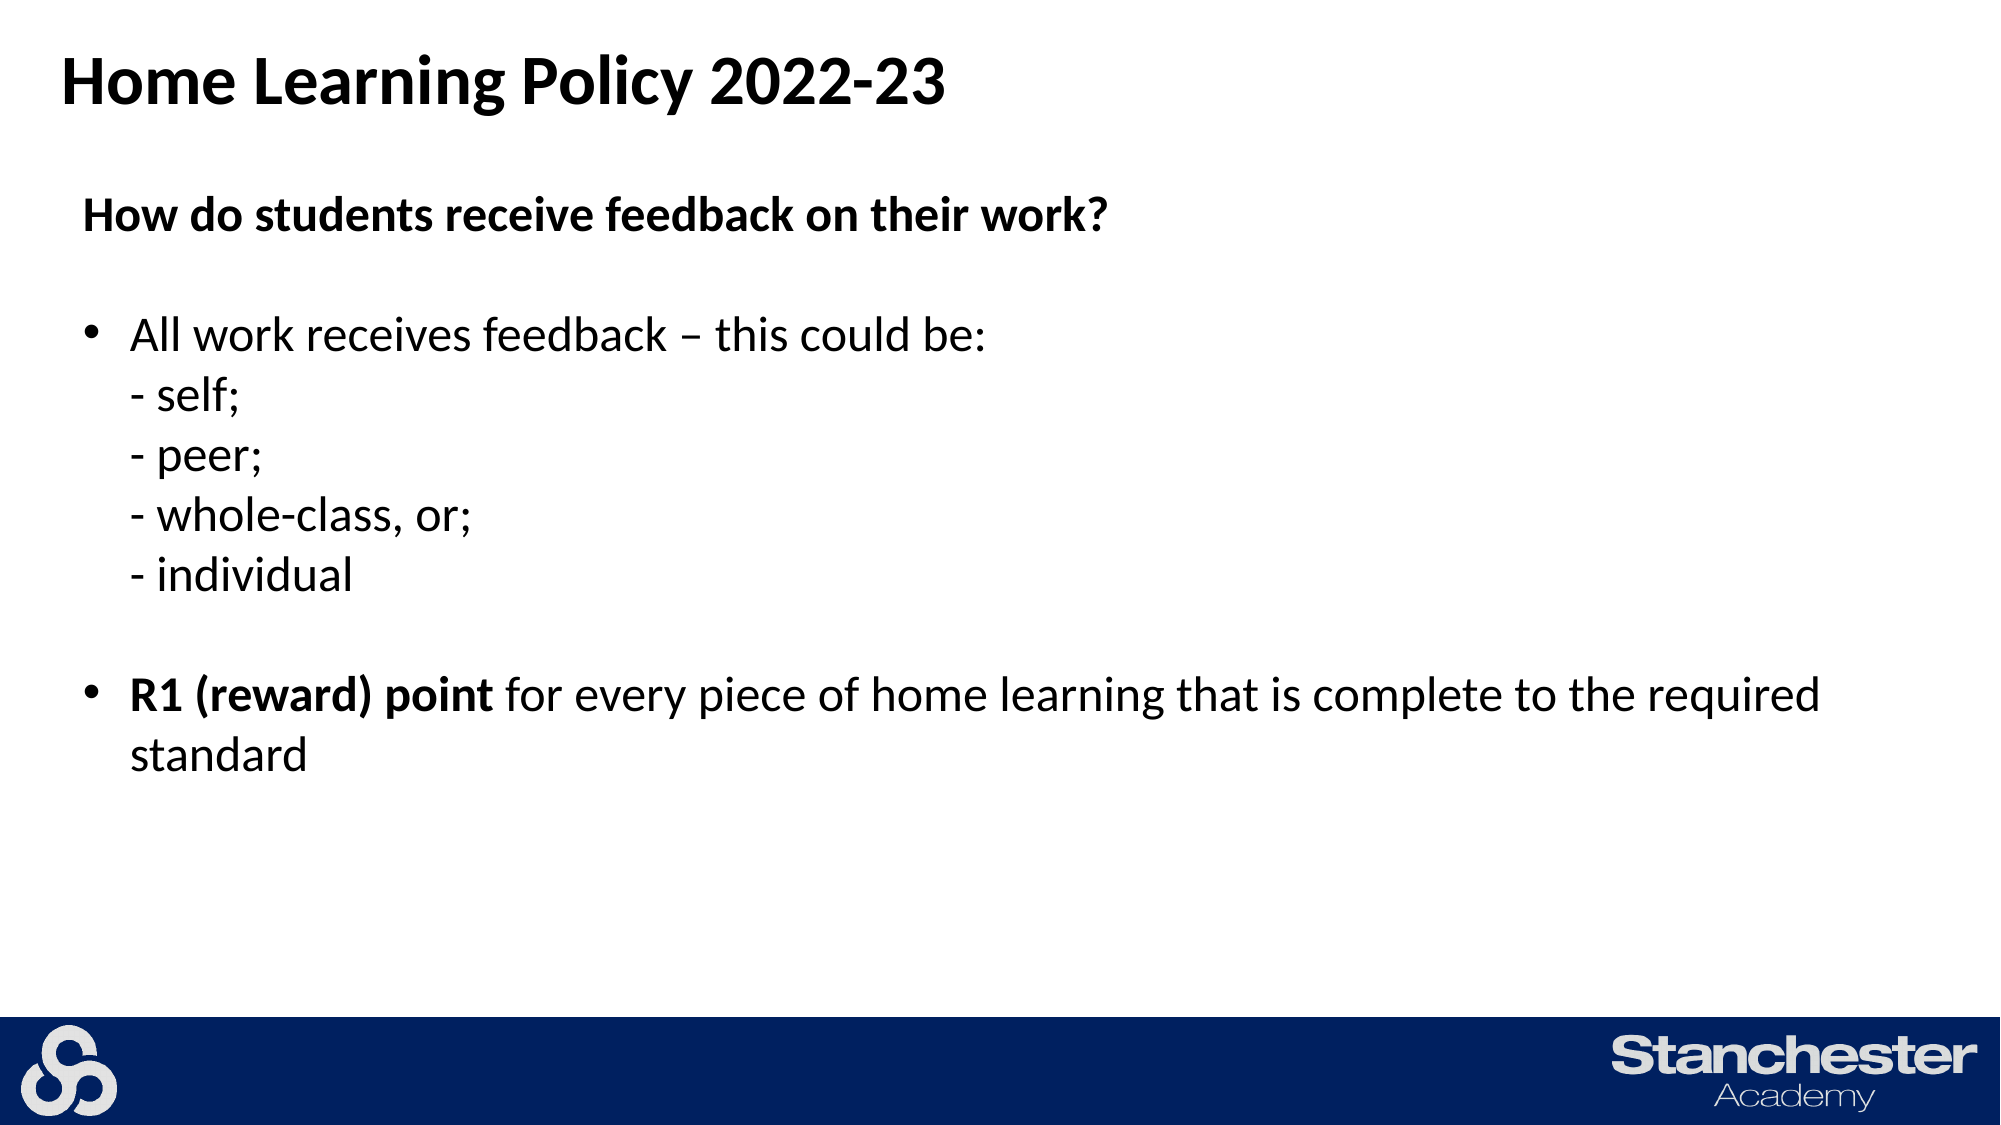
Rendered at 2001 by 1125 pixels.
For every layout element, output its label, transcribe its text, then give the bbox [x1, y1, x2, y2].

text_box How do students receive feedback on their work? All work receives feedback – this could be: - self; - peer; - whole-class, or; - individual R1 (reward) point for every piece of home learning that is complete to the required standard [67, 113, 1954, 969]
title Home Learning Policy 2022-23 [46, 0, 1772, 191]
